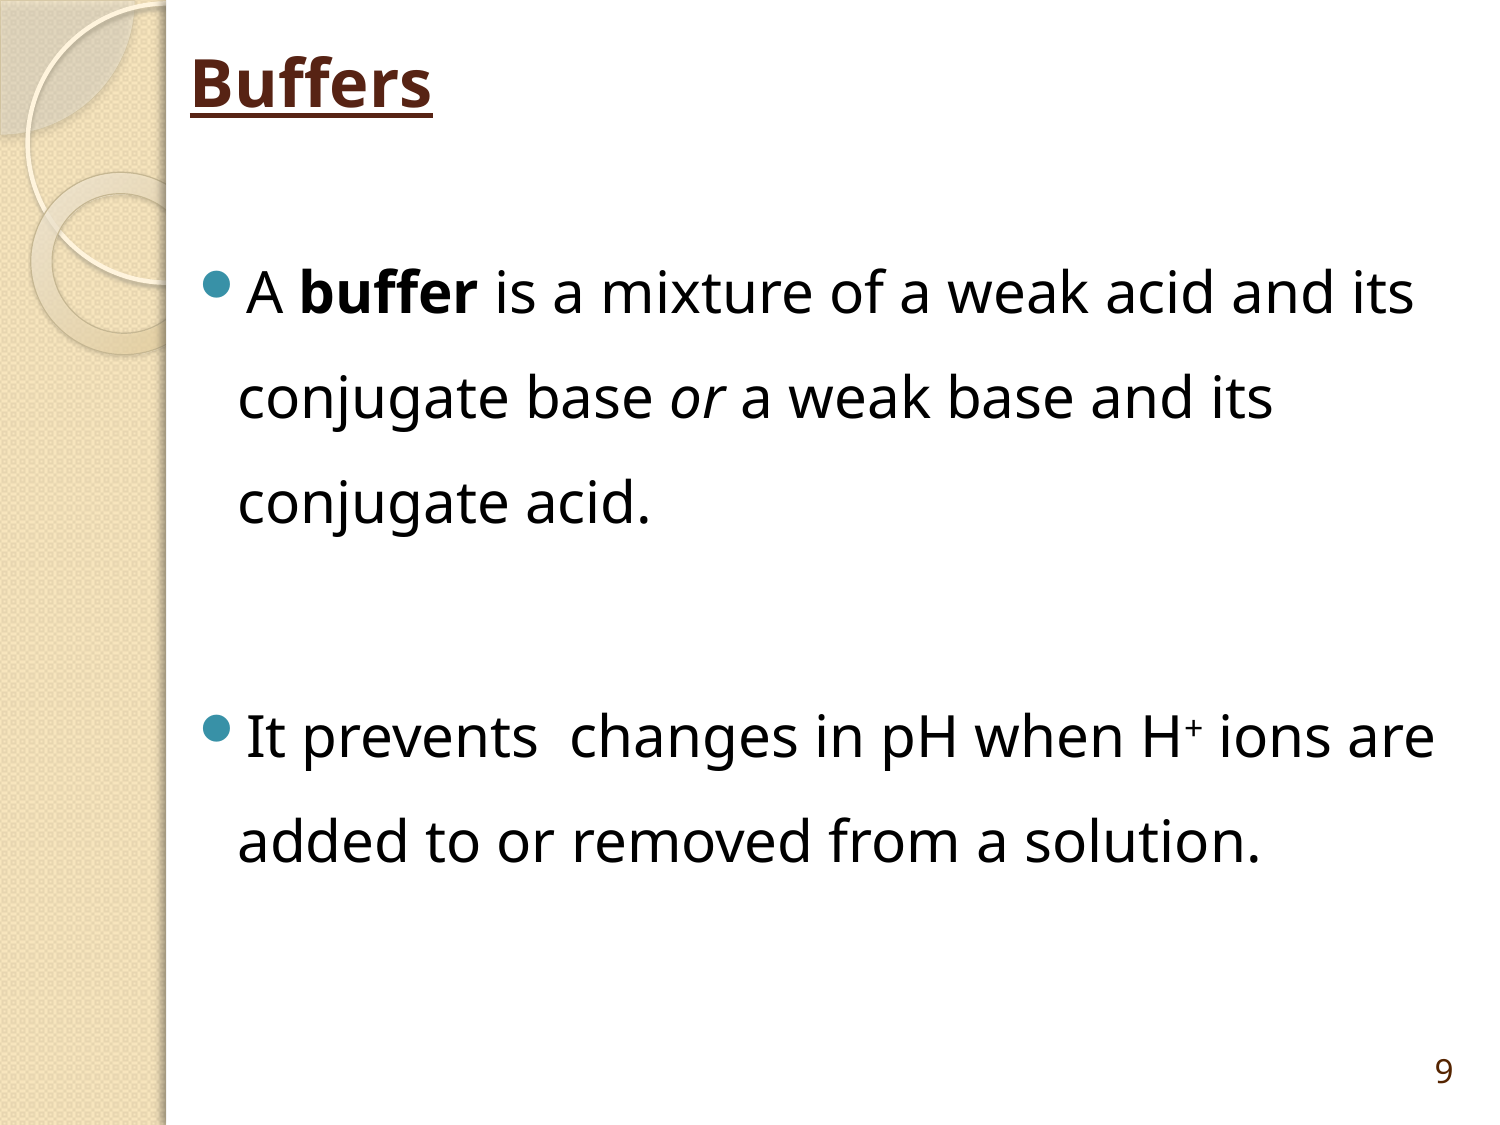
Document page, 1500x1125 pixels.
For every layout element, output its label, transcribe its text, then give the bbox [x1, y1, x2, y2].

slide_number 9 [1400, 1025, 1488, 1104]
list A buffer is a mixture of a weak acid and its conjugate base or a weak base and its conjugate acid. It prevents changes in pH when H+ ions are added to or removed from a solution. [184, 212, 1488, 1025]
title Buffers [174, 12, 1463, 150]
